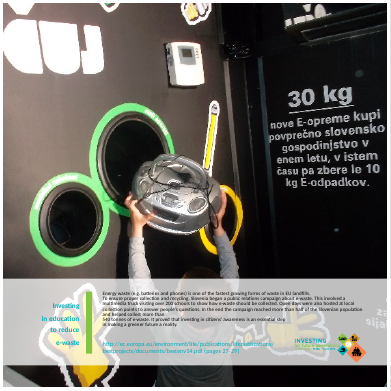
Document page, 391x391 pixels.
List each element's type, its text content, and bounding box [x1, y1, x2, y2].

picture [3, 366, 387, 387]
picture [3, 3, 387, 278]
text_box [85, 291, 93, 355]
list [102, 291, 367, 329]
text_box http://ec.europa.eu/environment/life/publications/lifepublications/ bestprojects/documents/bestenv14.pdf (pages 27-29) [102, 340, 294, 356]
picture [294, 333, 367, 363]
title Investing in education to reduce e-waste [16, 296, 82, 359]
